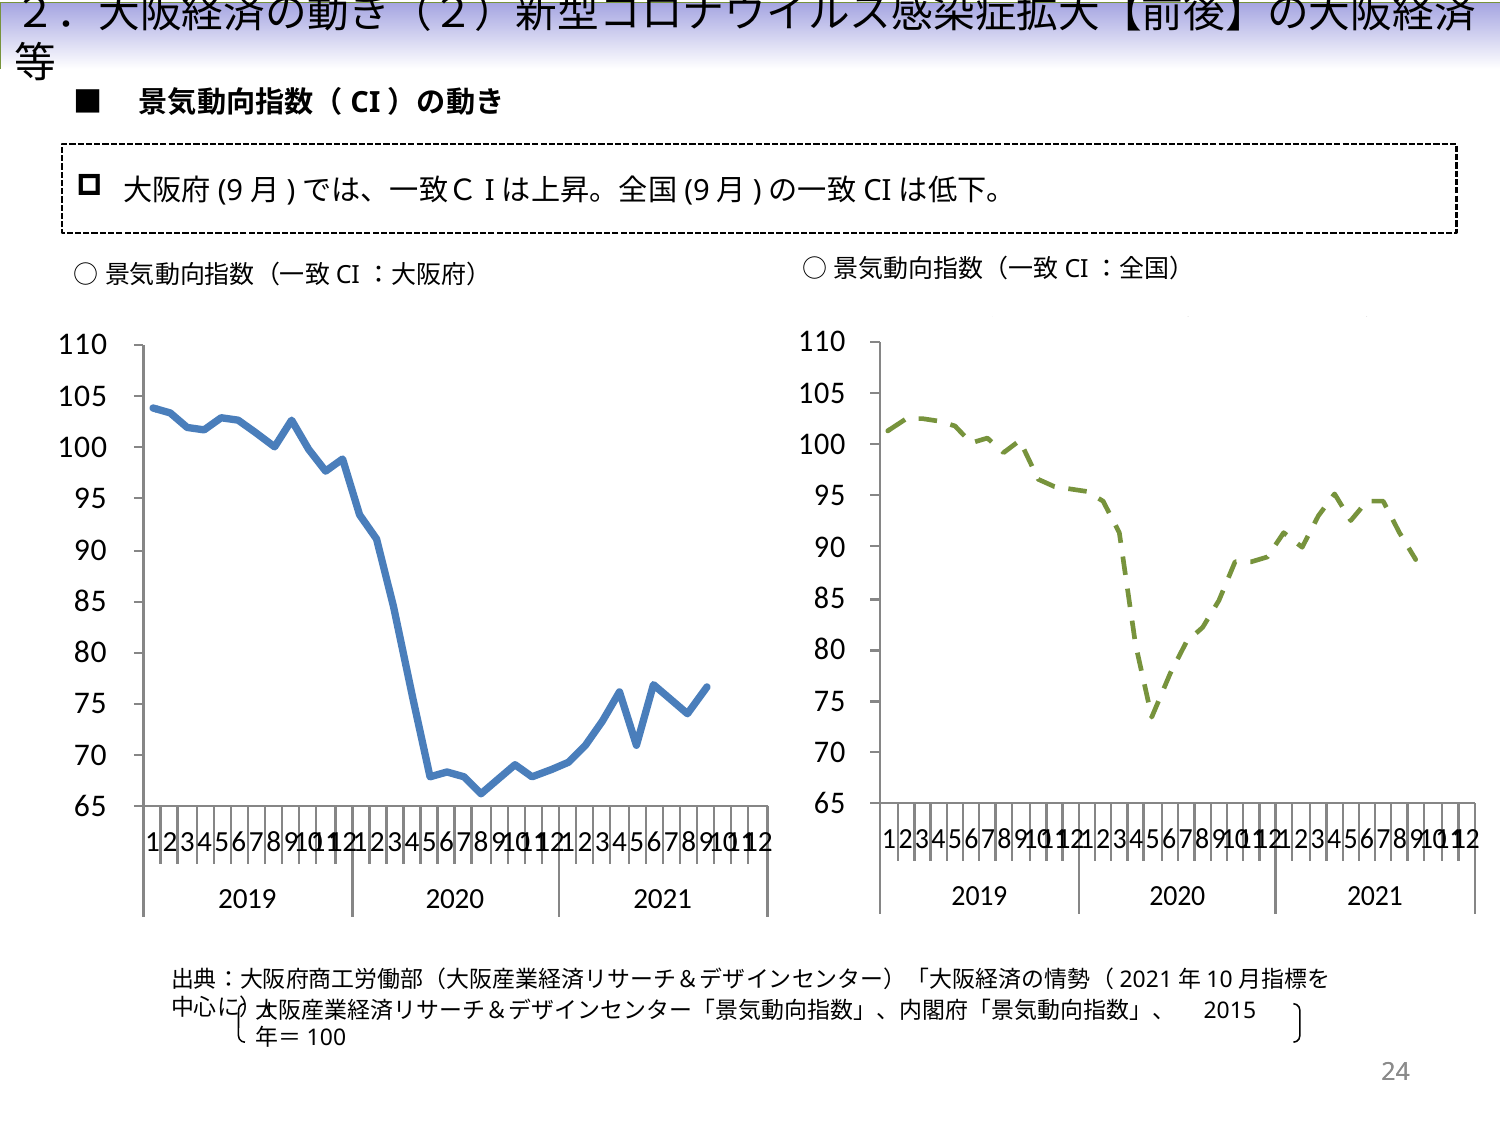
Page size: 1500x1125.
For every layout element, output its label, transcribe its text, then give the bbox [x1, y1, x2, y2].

picture [52, 290, 789, 917]
text_box 大阪府(9月)では、一致ＣIは上昇。全国(9月)の一致CIは低下。 [59, 142, 1459, 235]
text_box 大阪産業経済リサーチ＆デザインセンター「景気動向指数」、内閣府「景気動向指数」、 2015年＝100 [237, 1002, 1301, 1043]
text_box ○景気動向指数（一致CI：大阪府） [59, 250, 680, 288]
text_box 23 [1074, 1042, 1425, 1103]
picture [792, 287, 1495, 914]
text_box ■ 景気動向指数（CI）の動き [58, 75, 886, 126]
text_box ○景気動向指数（一致CI：全国） [787, 245, 1408, 288]
text_box ２．大阪経済の動き（２）新型コロナウイルス感染症拡大【前後】の大阪経済等 [0, 2, 1500, 69]
text_box 出典：大阪府商工労働部（大阪産業経済リサーチ＆デザインセンター）「大阪経済の情勢（2021年10月指標を中心に）」 [156, 957, 1356, 1028]
